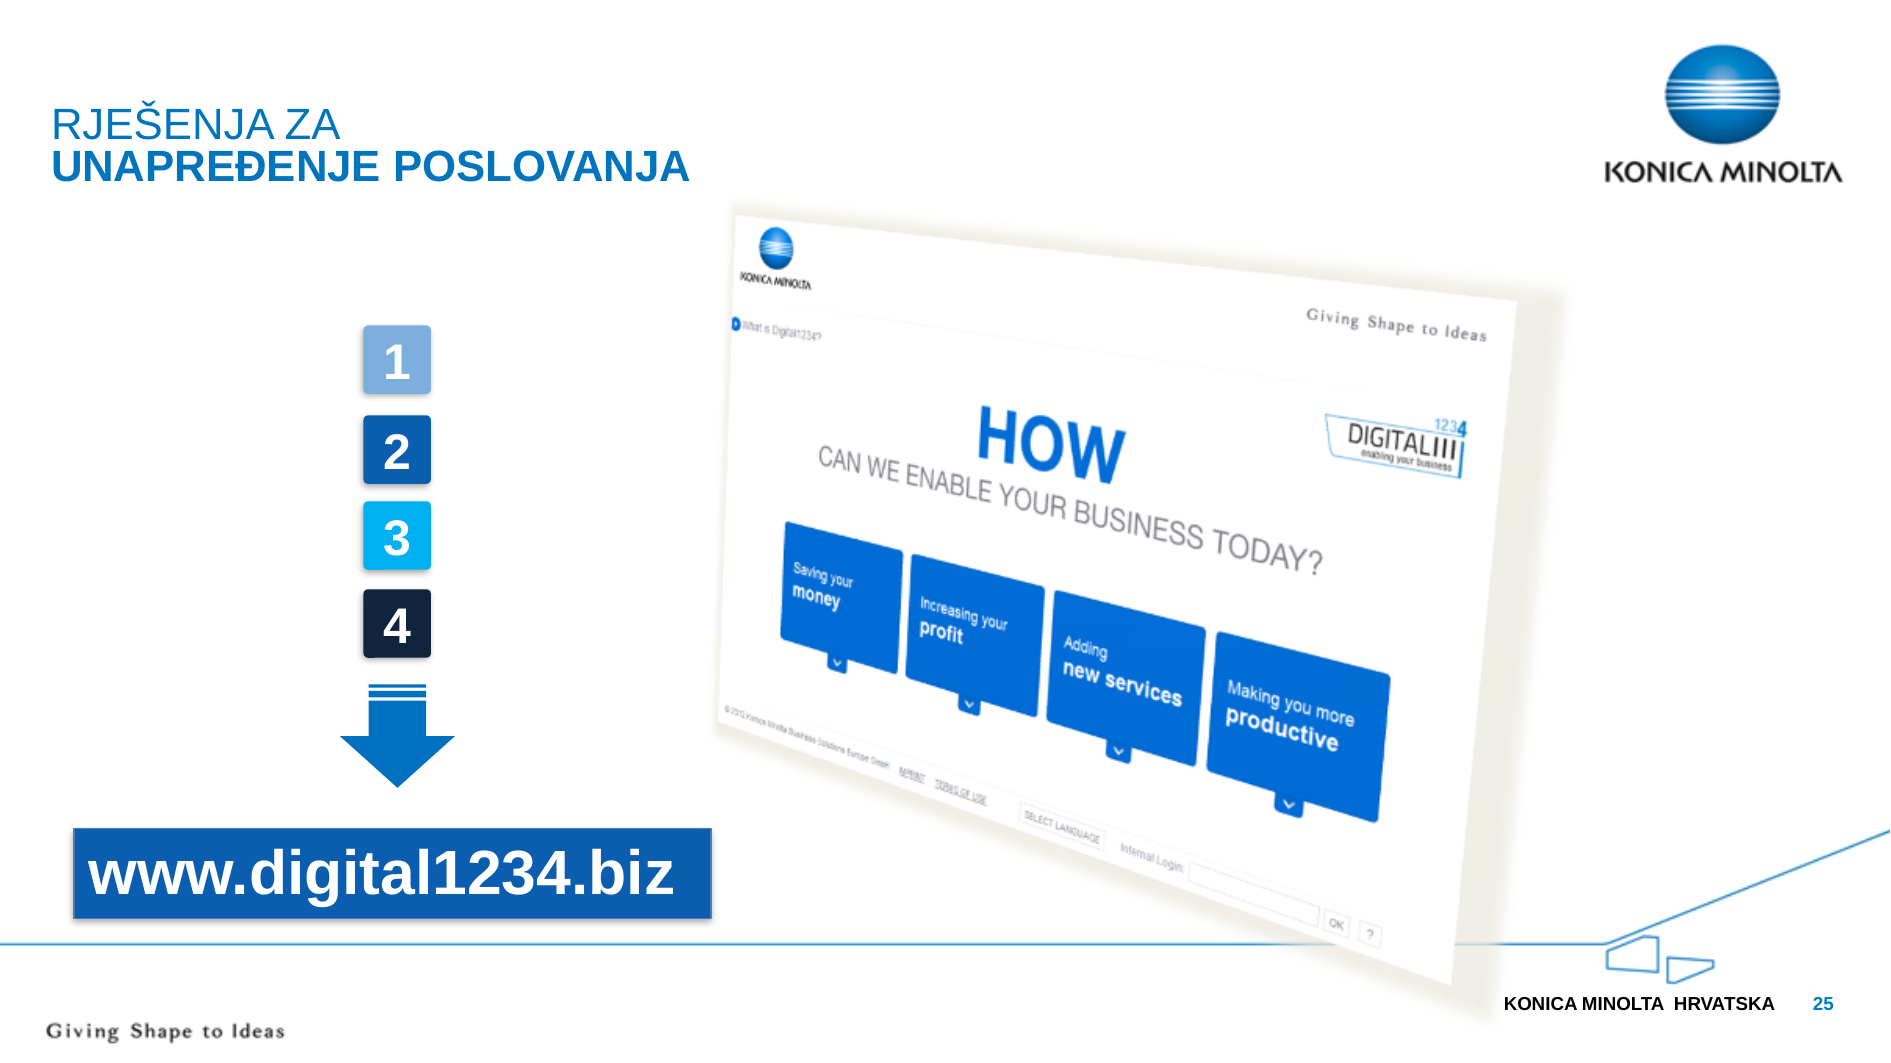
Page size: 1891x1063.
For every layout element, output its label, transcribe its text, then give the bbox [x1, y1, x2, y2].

text_box 4 [362, 588, 432, 659]
text_box www.digital1234.biz [73, 824, 695, 915]
text_box 2 [362, 414, 432, 485]
slide_number 25 [1742, 984, 1834, 1022]
picture [0, 0, 1891, 1063]
title RJEŠENJA ZA UNAPREĐENJE POSLOVANJA [36, 76, 1526, 219]
text_box 3 [362, 500, 432, 571]
text_box 1 [362, 324, 432, 395]
text_box [337, 682, 457, 790]
text_box [73, 915, 695, 919]
footer KONICA MINOLTA HRVATSKA [1596, 991, 1781, 1049]
